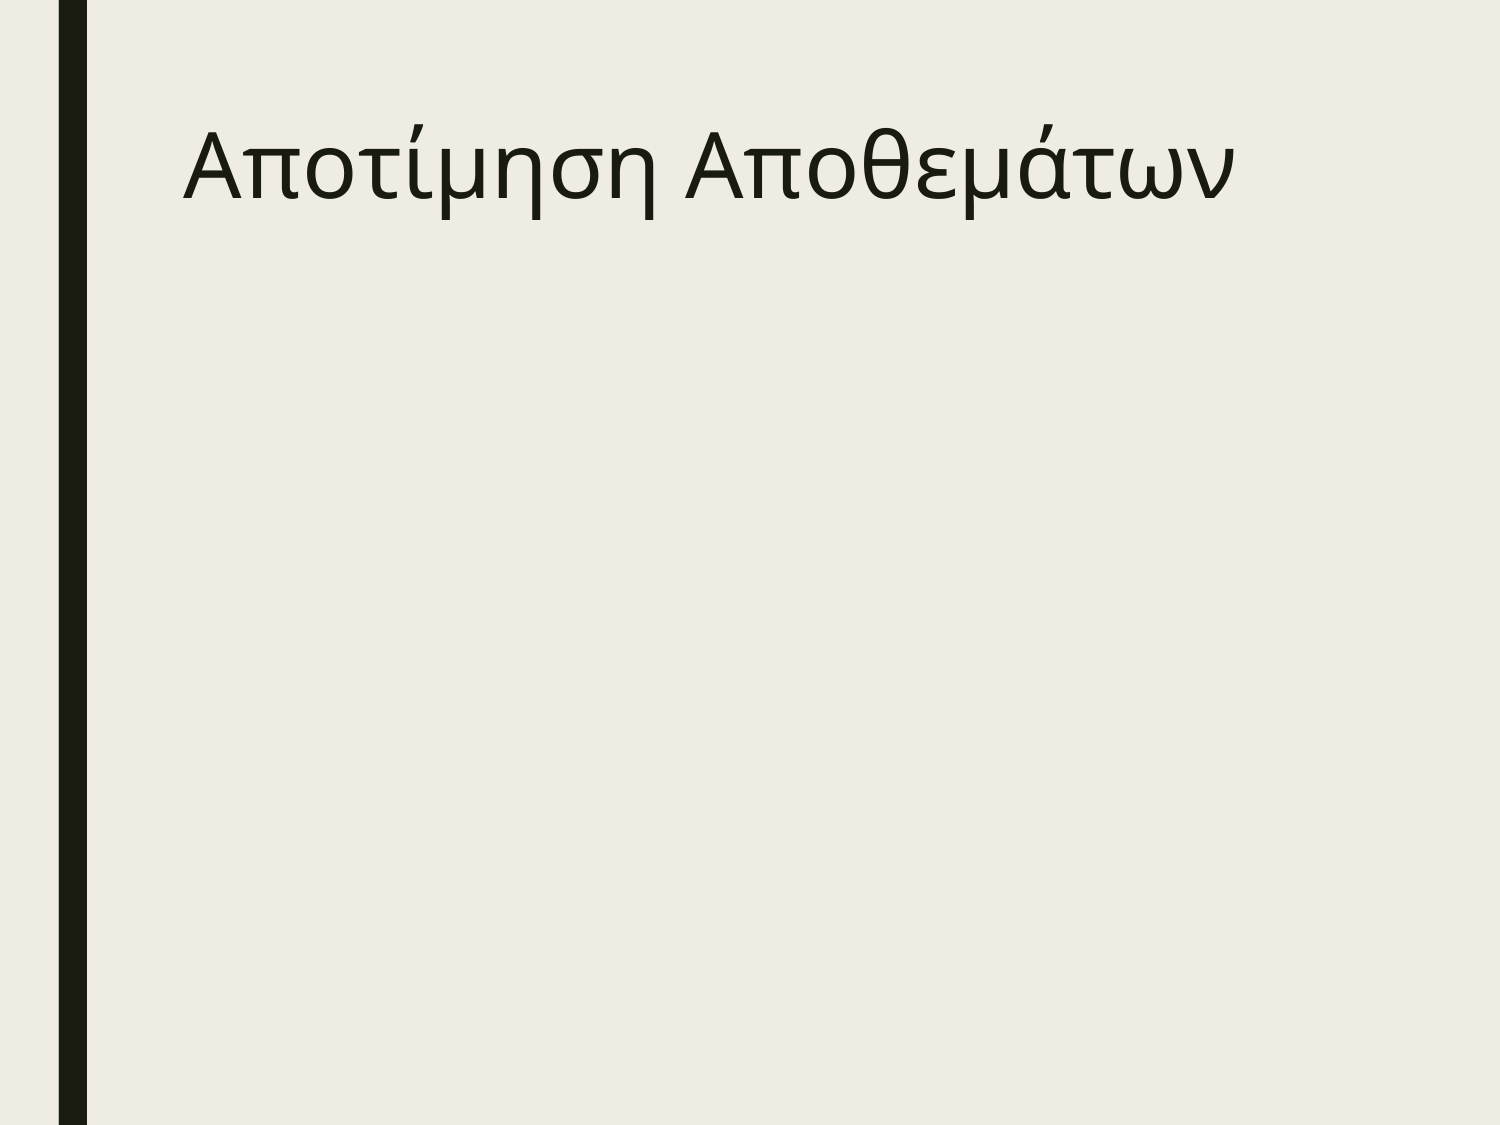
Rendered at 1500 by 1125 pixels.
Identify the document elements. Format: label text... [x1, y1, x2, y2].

title Αποτίμηση Αποθεμάτων [168, 112, 1351, 357]
